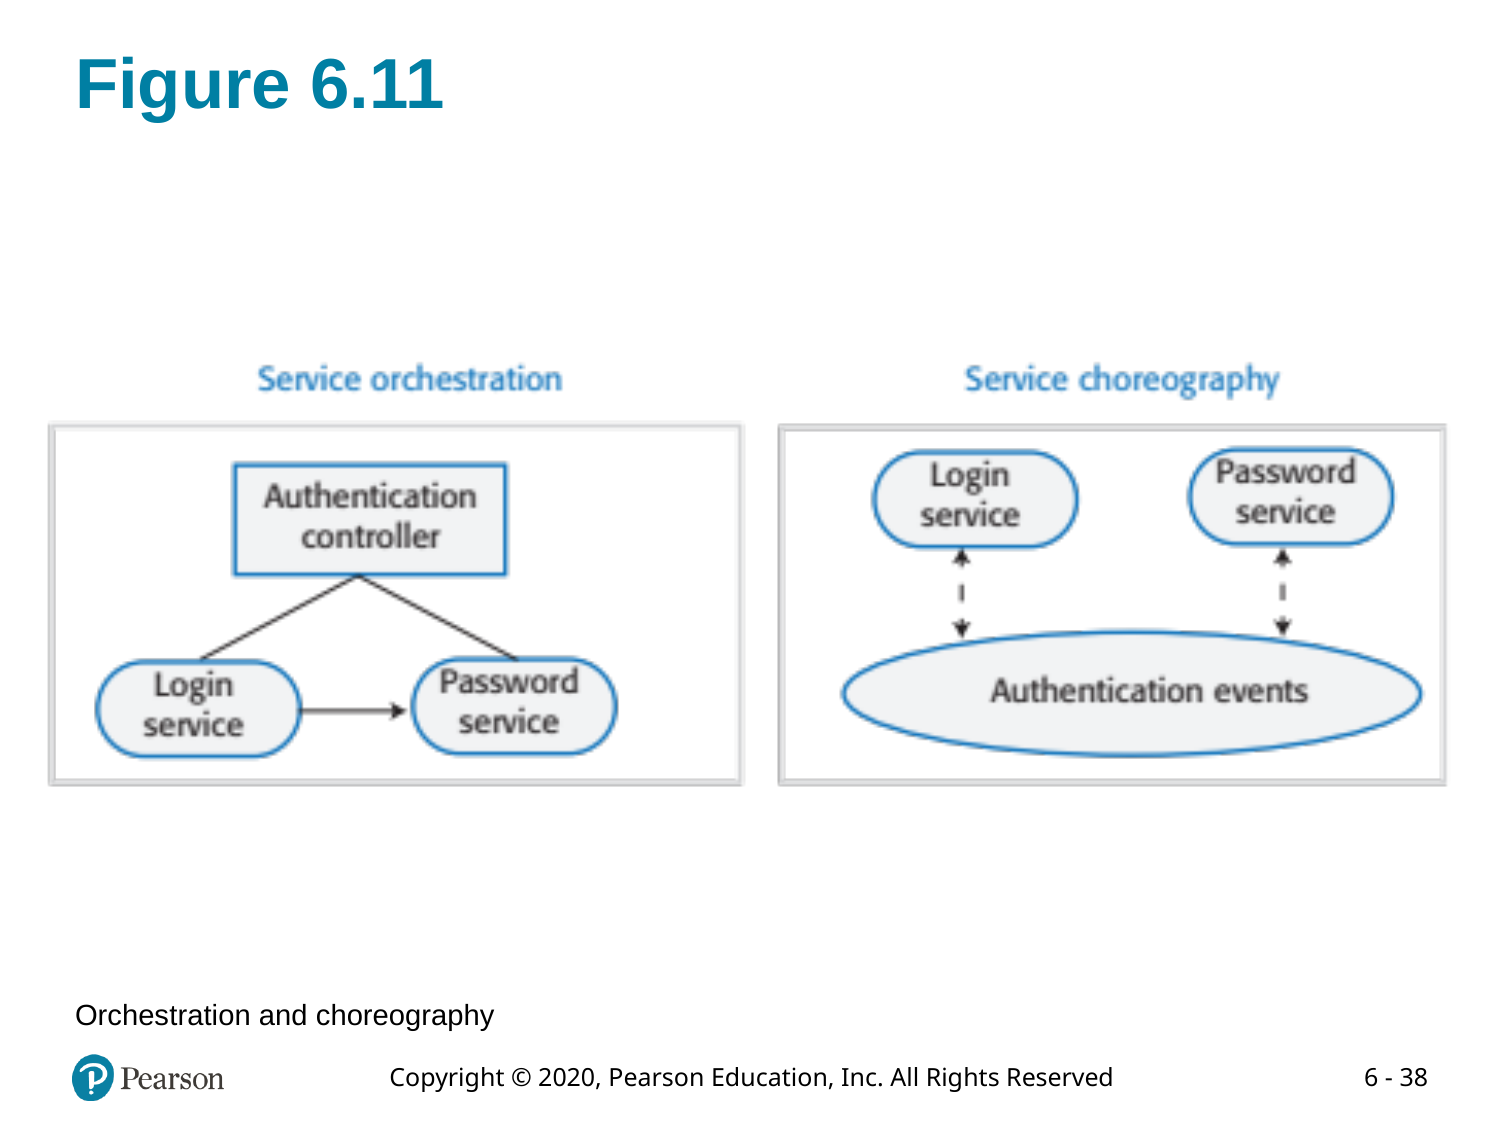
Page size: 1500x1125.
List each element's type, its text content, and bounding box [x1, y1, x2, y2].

picture [99, 1054, 224, 1101]
list Orchestration and choreography [75, 880, 1425, 1031]
picture [81, 1064, 107, 1089]
picture [72, 1087, 83, 1101]
picture [72, 1054, 89, 1072]
picture [31, 287, 1469, 865]
title Figure 6.11 [75, 37, 1425, 213]
